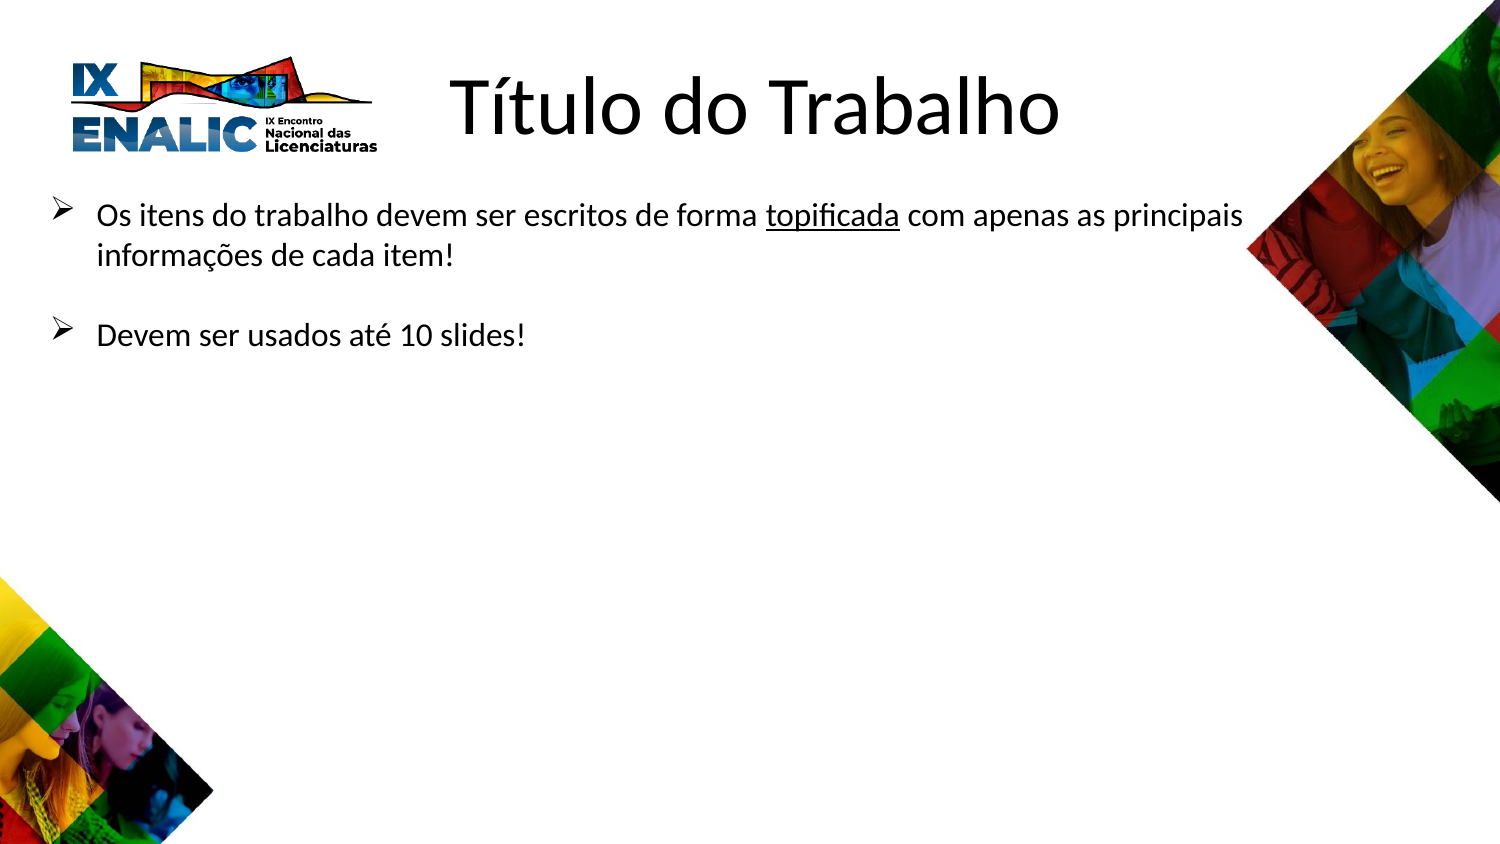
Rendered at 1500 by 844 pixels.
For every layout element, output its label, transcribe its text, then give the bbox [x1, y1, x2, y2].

picture [71, 56, 118, 152]
text_box Os itens do trabalho devem ser escritos de forma topificada com apenas as principais informações de cada item! Devem ser usados até 10 slides! [34, 185, 1394, 440]
picture [1246, 0, 1500, 503]
picture [0, 516, 214, 844]
text_box Título do Trabalho [118, 43, 1394, 185]
